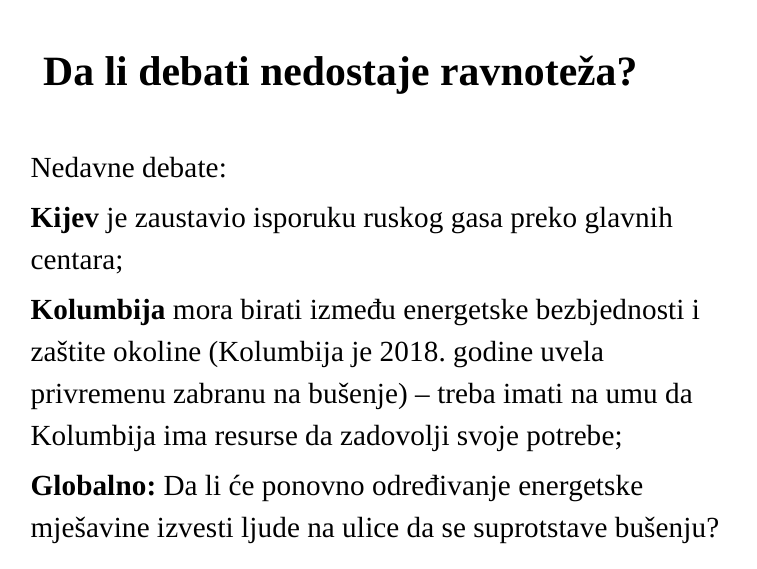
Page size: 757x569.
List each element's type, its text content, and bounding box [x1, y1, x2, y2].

title Da li debati nedostaje ravnoteža? [28, 21, 741, 122]
list Nedavne debate: Kijev je zaustavio isporuku ruskog gasa preko glavnih centara; Kolumbija mora birati između energetske bezbjednosti i zaštite okoline (Kolumbija je 2018. godine uvela privremenu zabranu na bušenje) – treba imati na umu da Kolumbija ima resurse da zadovolji svoje potrebe; Globalno: Da li će ponovno određivanje energetske mješavine izvesti ljude na ulice da se suprotstave bušenju? [15, 134, 741, 535]
